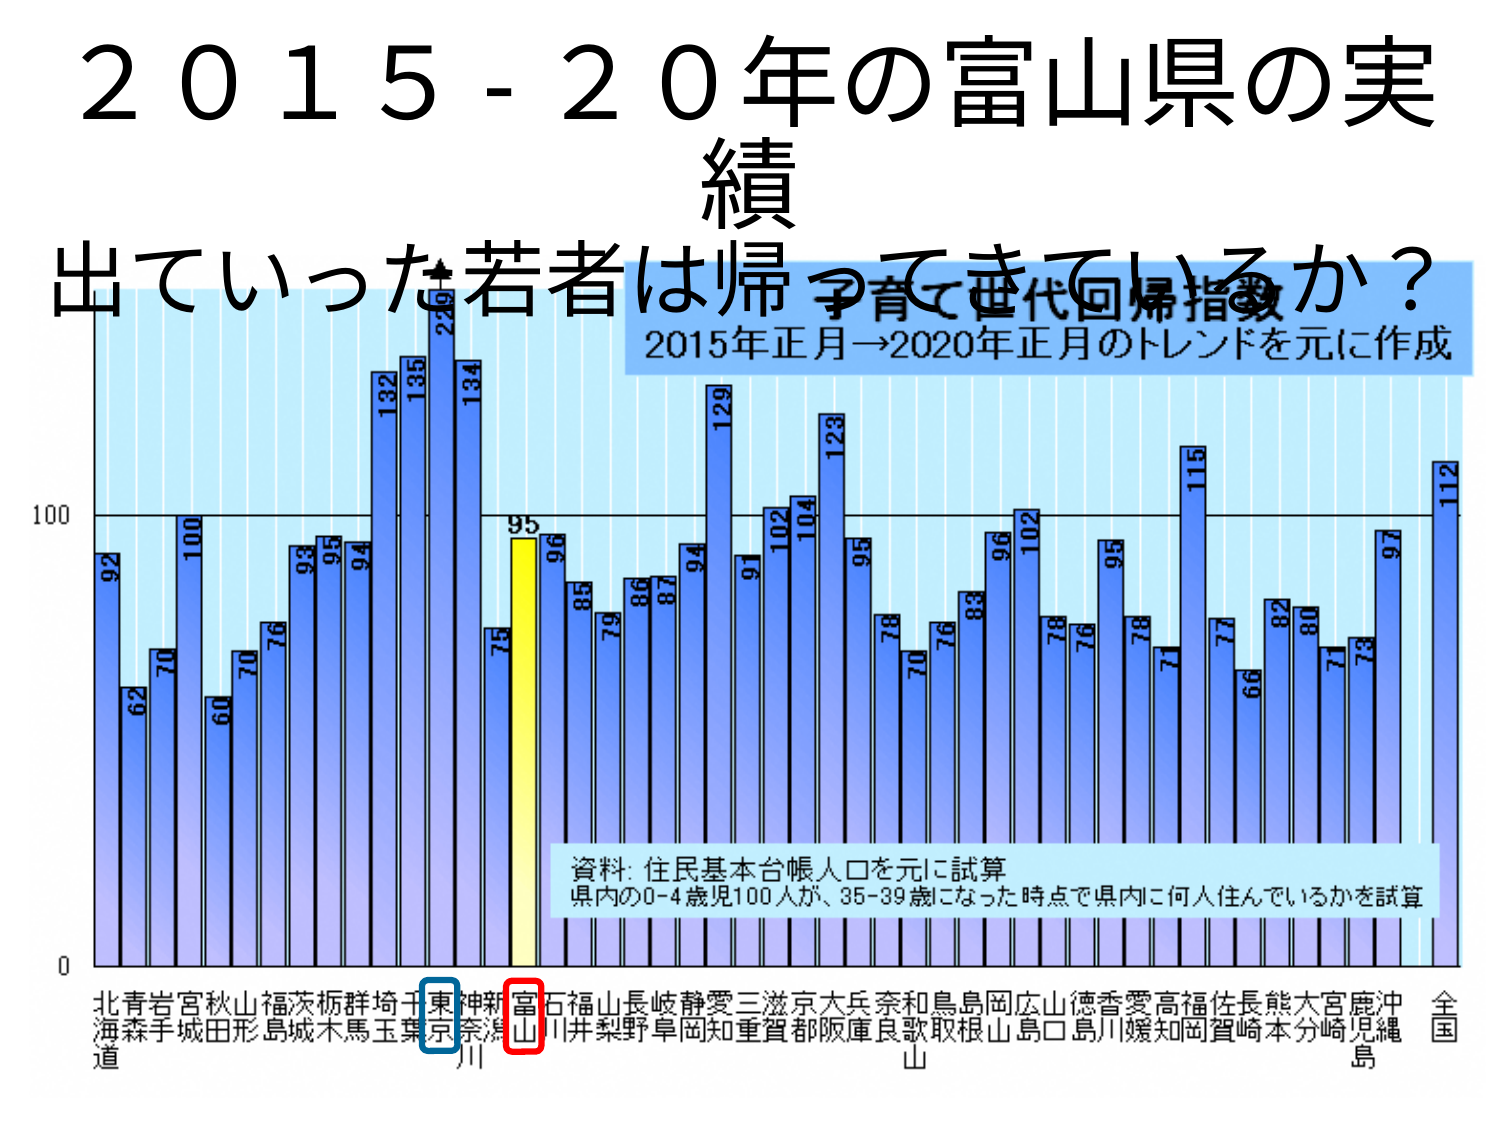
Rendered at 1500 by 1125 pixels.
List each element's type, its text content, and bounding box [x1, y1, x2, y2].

picture [29, 255, 1486, 1098]
text_box ２０１５-２０年の富山県の実績 出ていった若者は帰ってきているか？ [0, 30, 1500, 335]
